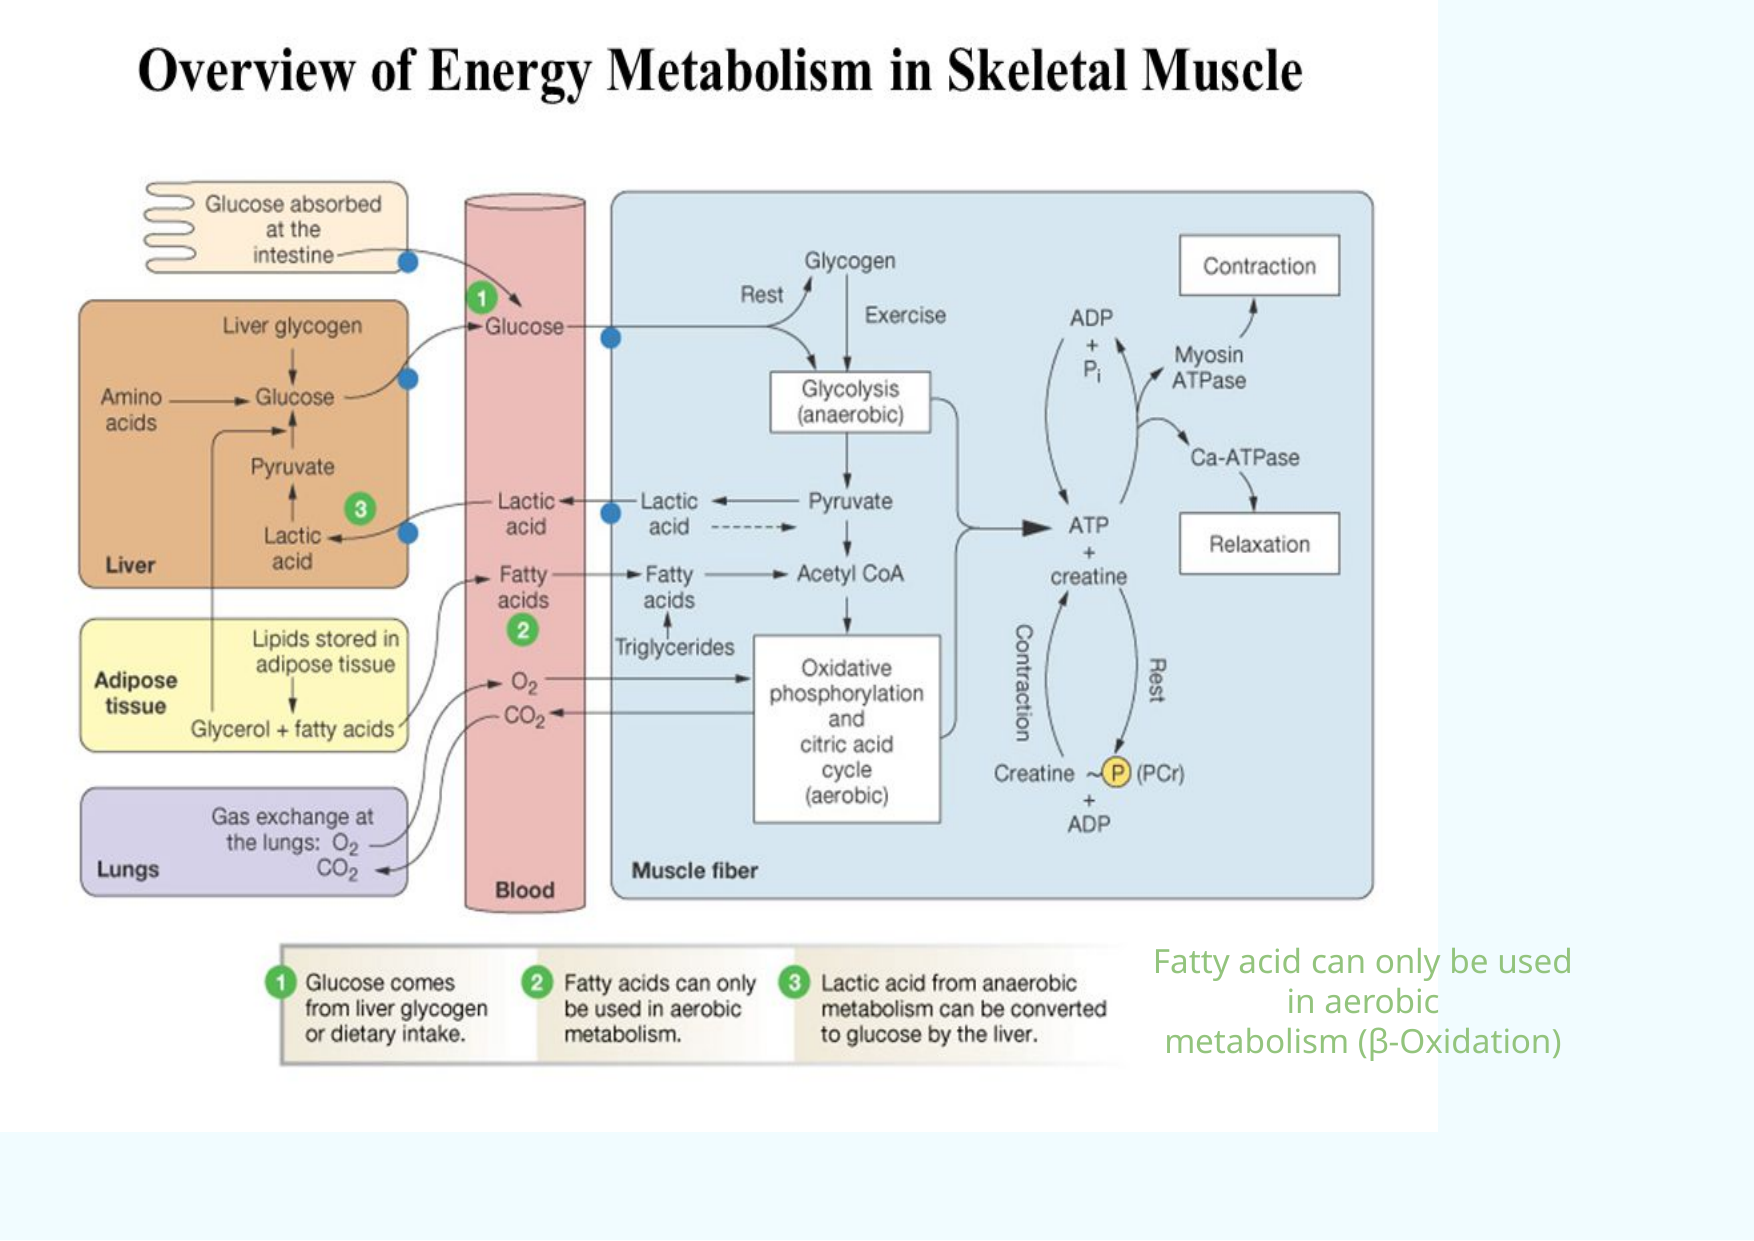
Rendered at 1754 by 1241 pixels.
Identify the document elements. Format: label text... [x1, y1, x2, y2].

text_box Fatty acid can only be used in aerobic metabolism (β-Oxidation) [1442, 919, 1597, 1121]
picture [0, 0, 1438, 1132]
